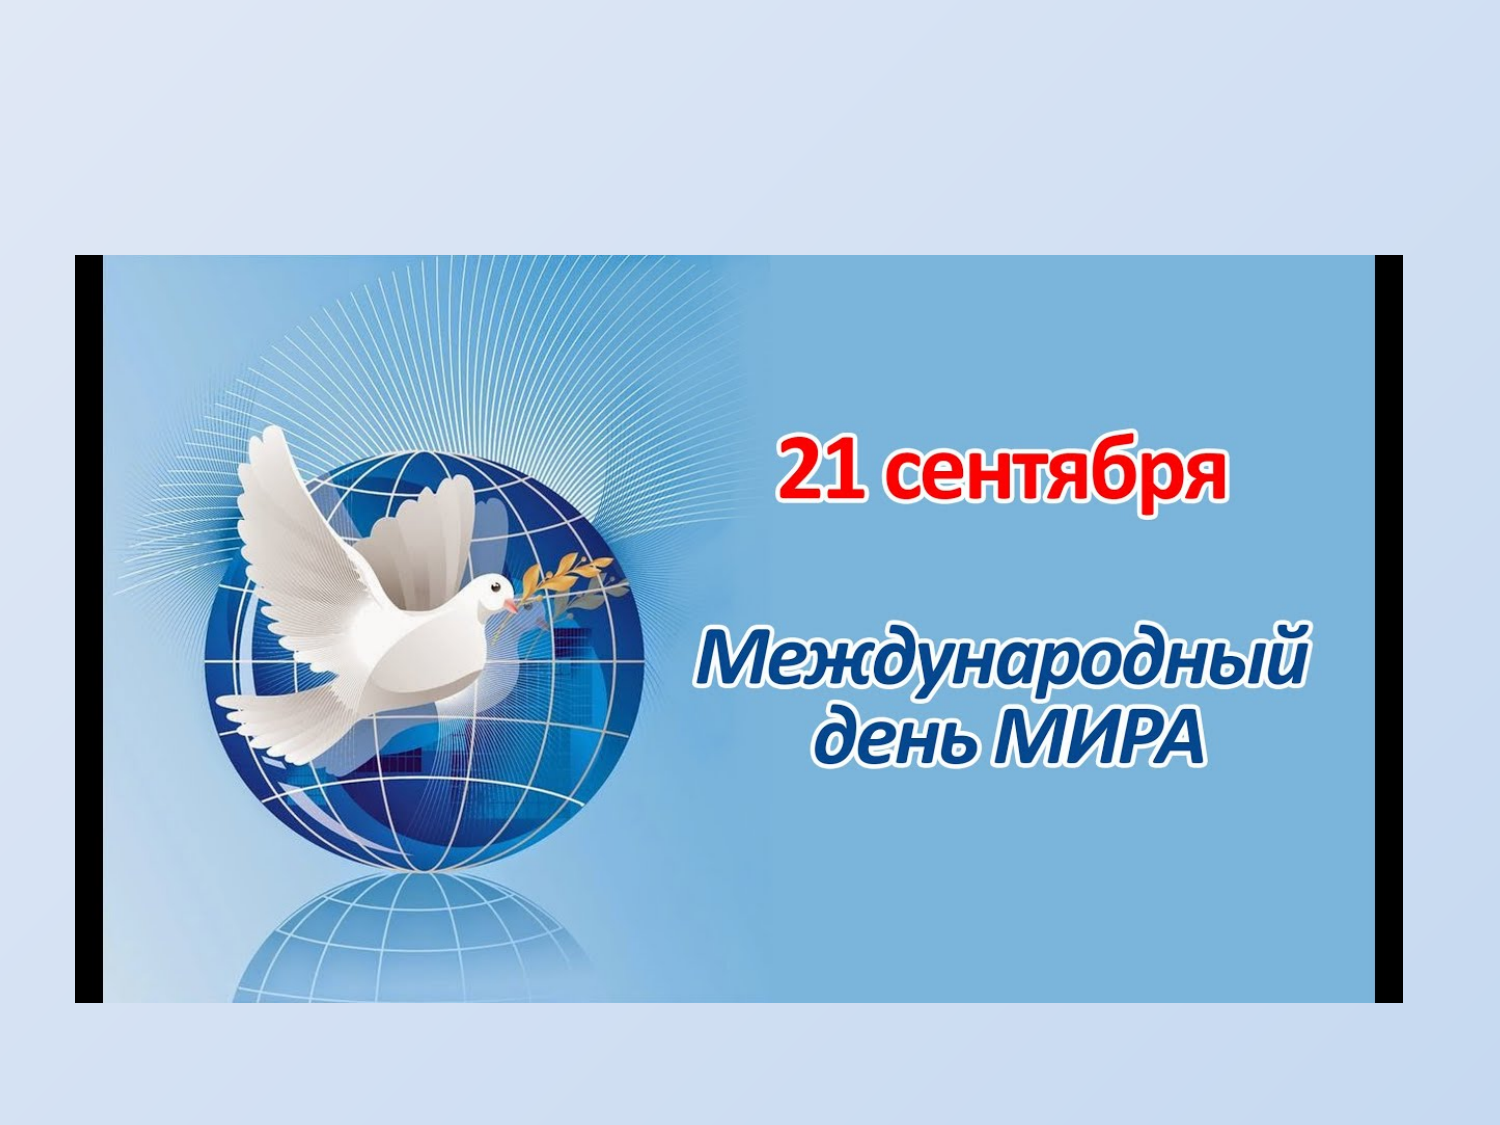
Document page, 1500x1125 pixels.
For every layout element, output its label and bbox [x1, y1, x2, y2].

picture [74, 255, 1404, 1003]
